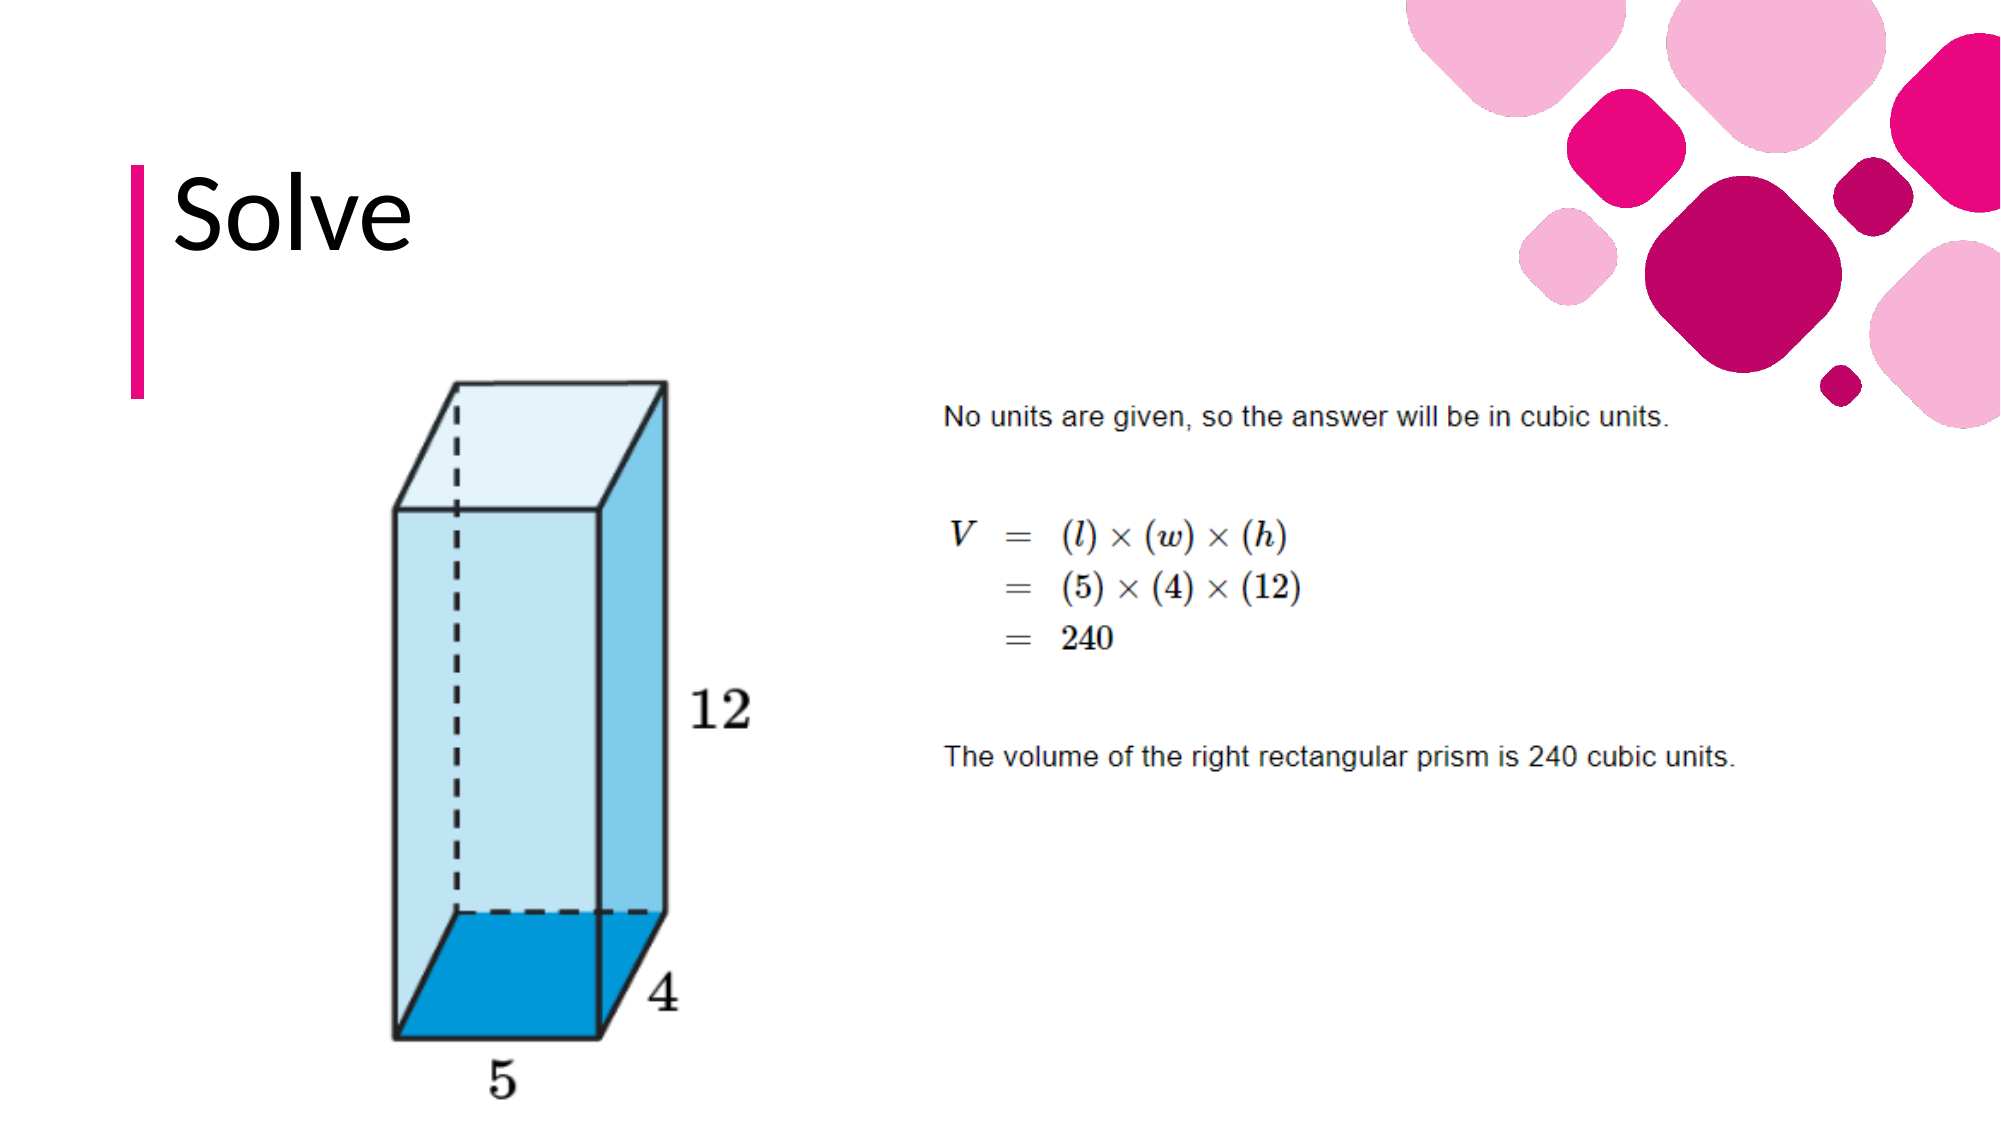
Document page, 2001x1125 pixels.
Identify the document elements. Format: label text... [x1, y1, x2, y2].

picture [288, 342, 895, 1125]
text_box Solve [157, 130, 650, 281]
picture [918, 0, 2001, 813]
